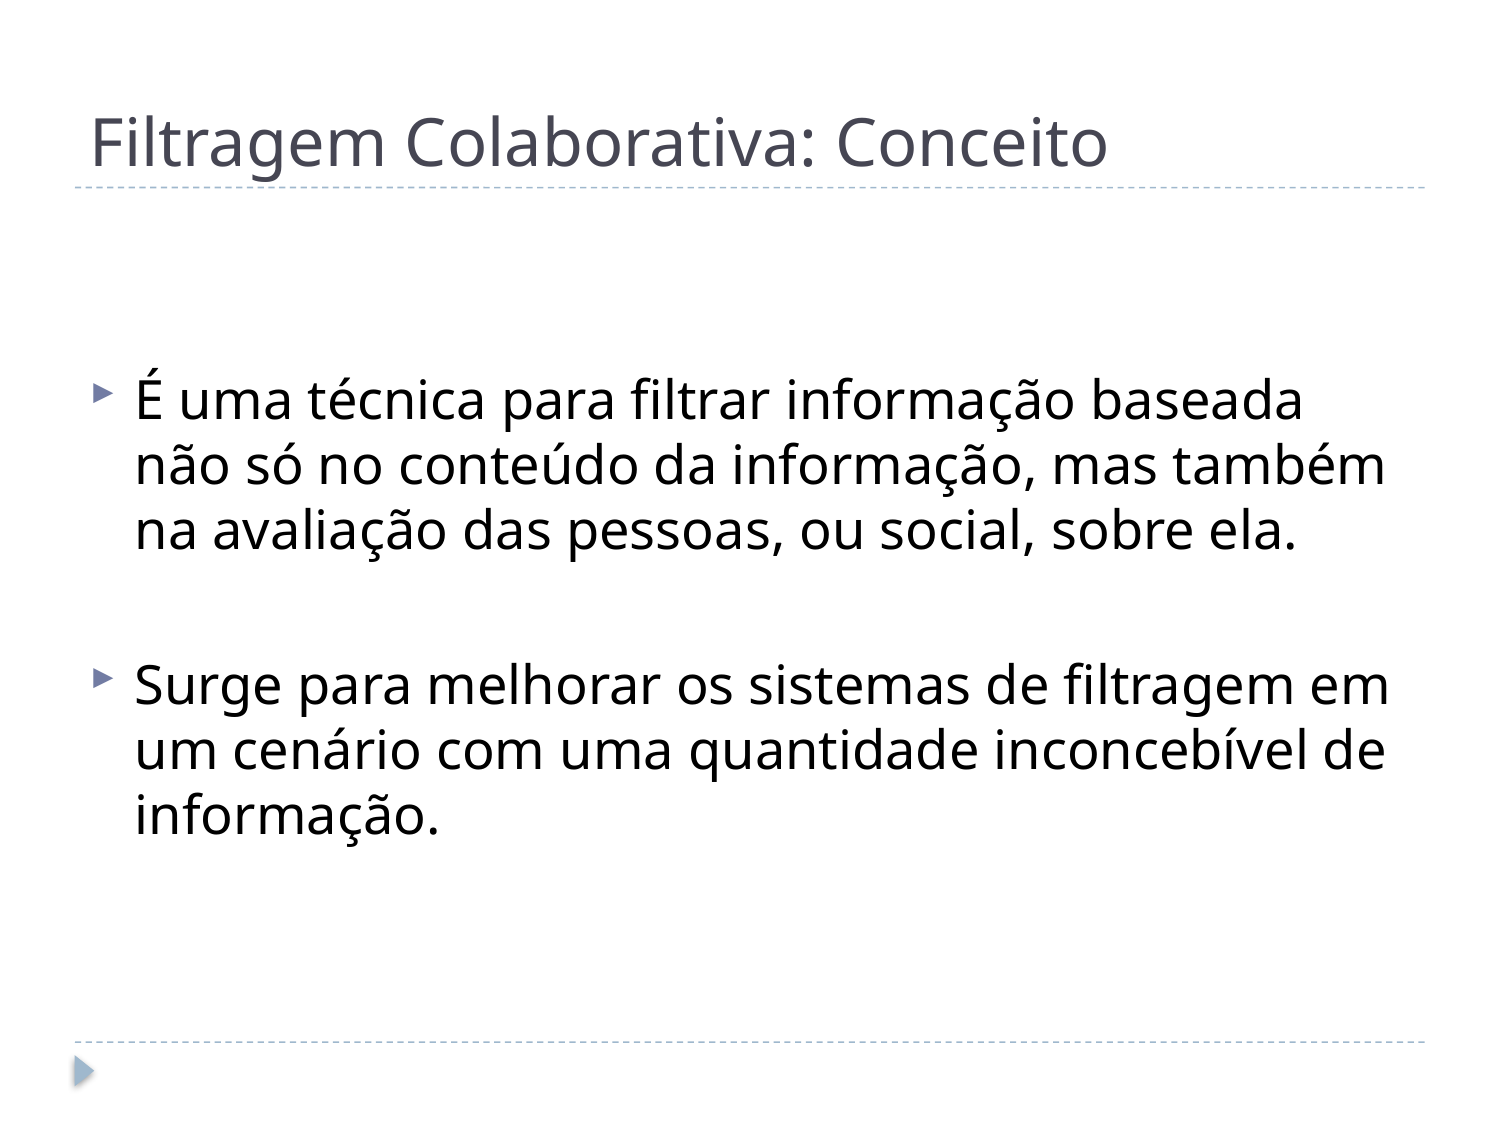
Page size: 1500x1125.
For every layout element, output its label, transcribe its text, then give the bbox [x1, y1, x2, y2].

list É uma técnica para filtrar informação baseada não só no conteúdo da informação, mas também na avaliação das pessoas, ou social, sobre ela. Surge para melhorar os sistemas de filtragem em um cenário com uma quantidade inconcebível de informação. [75, 200, 1425, 1010]
title Filtragem Colaborativa: Conceito [75, 24, 1425, 188]
